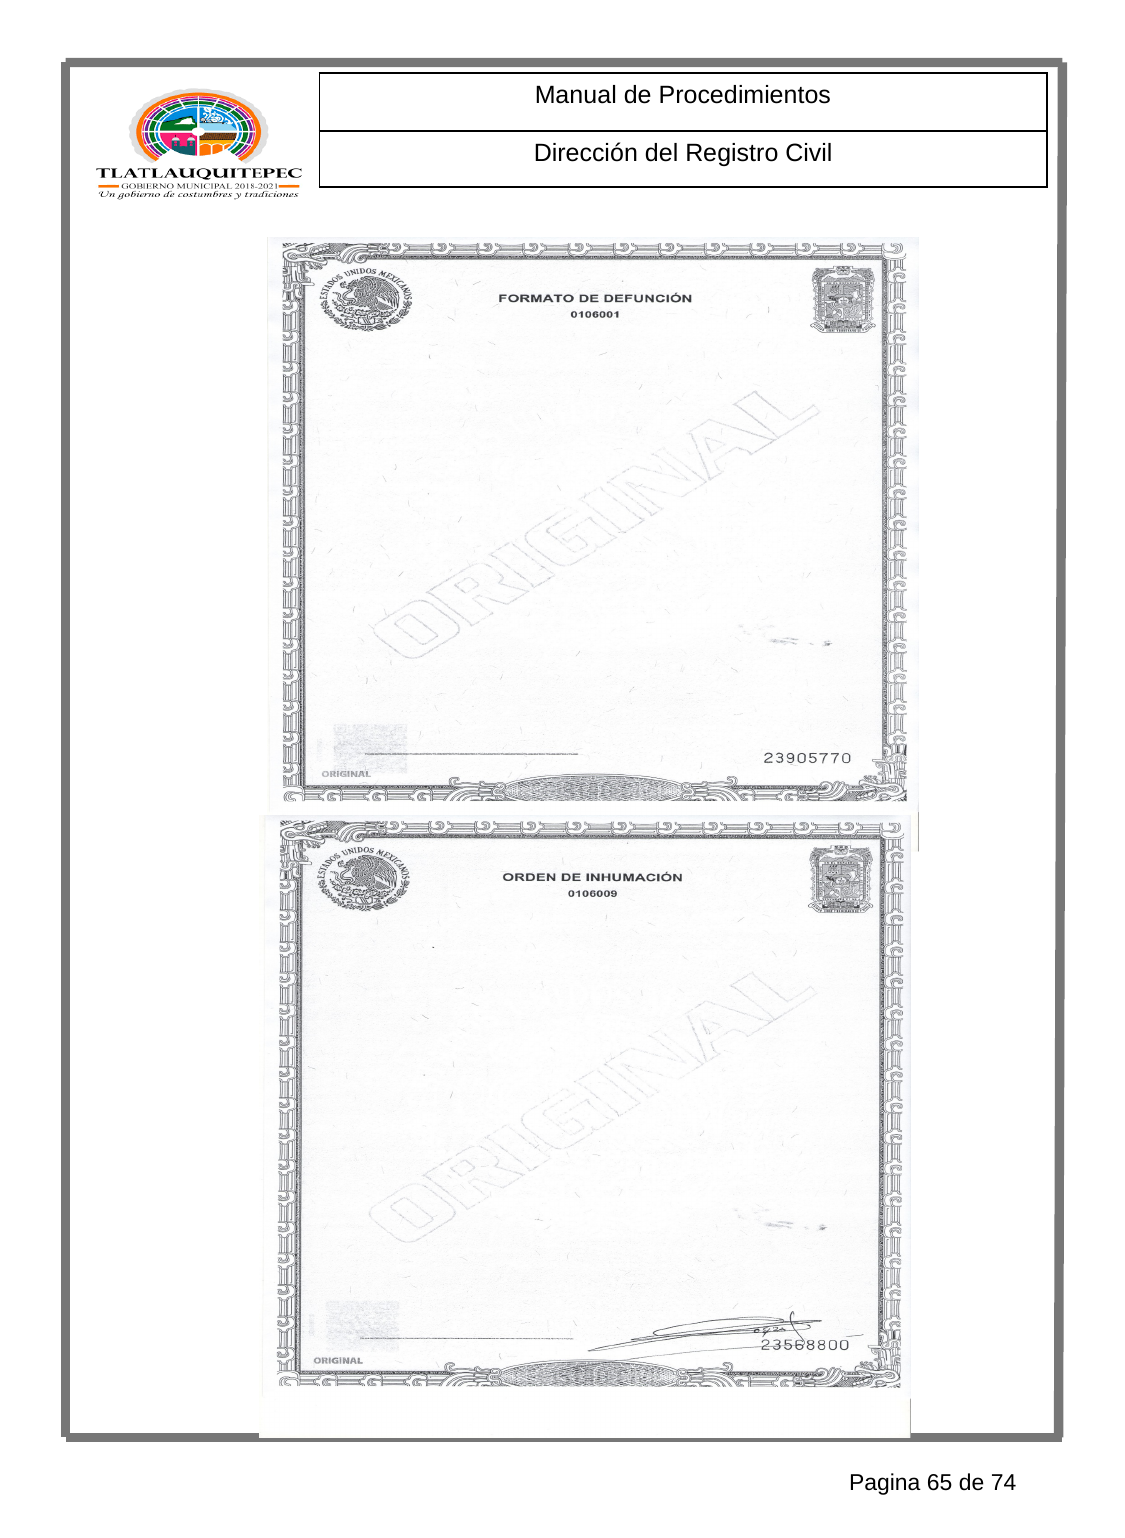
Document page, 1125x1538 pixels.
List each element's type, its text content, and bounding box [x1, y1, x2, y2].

table_header Pagina 65 de 74 [835, 1463, 1064, 1520]
table_cell Dirección del Registro Civil [320, 132, 1046, 186]
picture [88, 74, 309, 214]
picture [258, 237, 919, 1438]
table_header Manual de Procedimientos [320, 74, 1046, 130]
